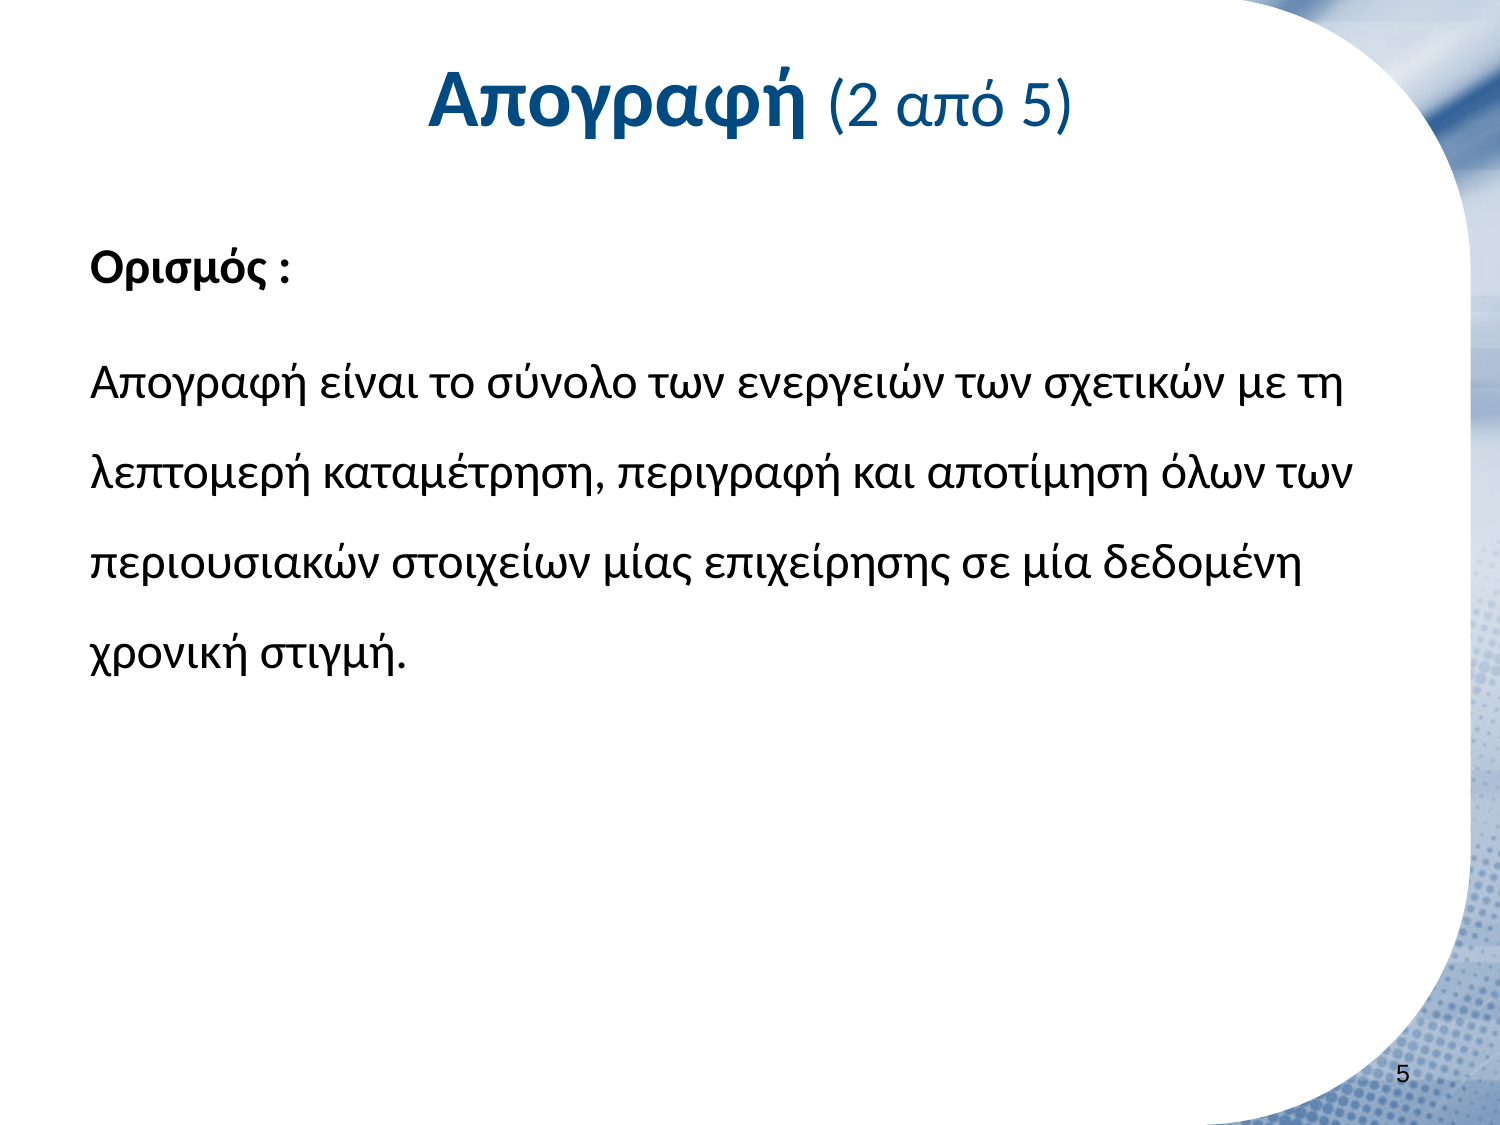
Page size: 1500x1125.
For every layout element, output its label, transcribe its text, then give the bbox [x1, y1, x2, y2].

slide_number 4 [1074, 1042, 1425, 1103]
title Απογραφή (2 από 5) [76, 19, 1427, 169]
list Ορισμός : Απογραφή είναι το σύνολο των ενεργειών των σχετικών με τη λεπτομερή καταμέτρηση, περιγραφή και αποτίμηση όλων των περιουσιακών στοιχείων μίας επιχείρησης σε μία δεδομένη χρονική στιγμή. [75, 196, 1425, 1024]
